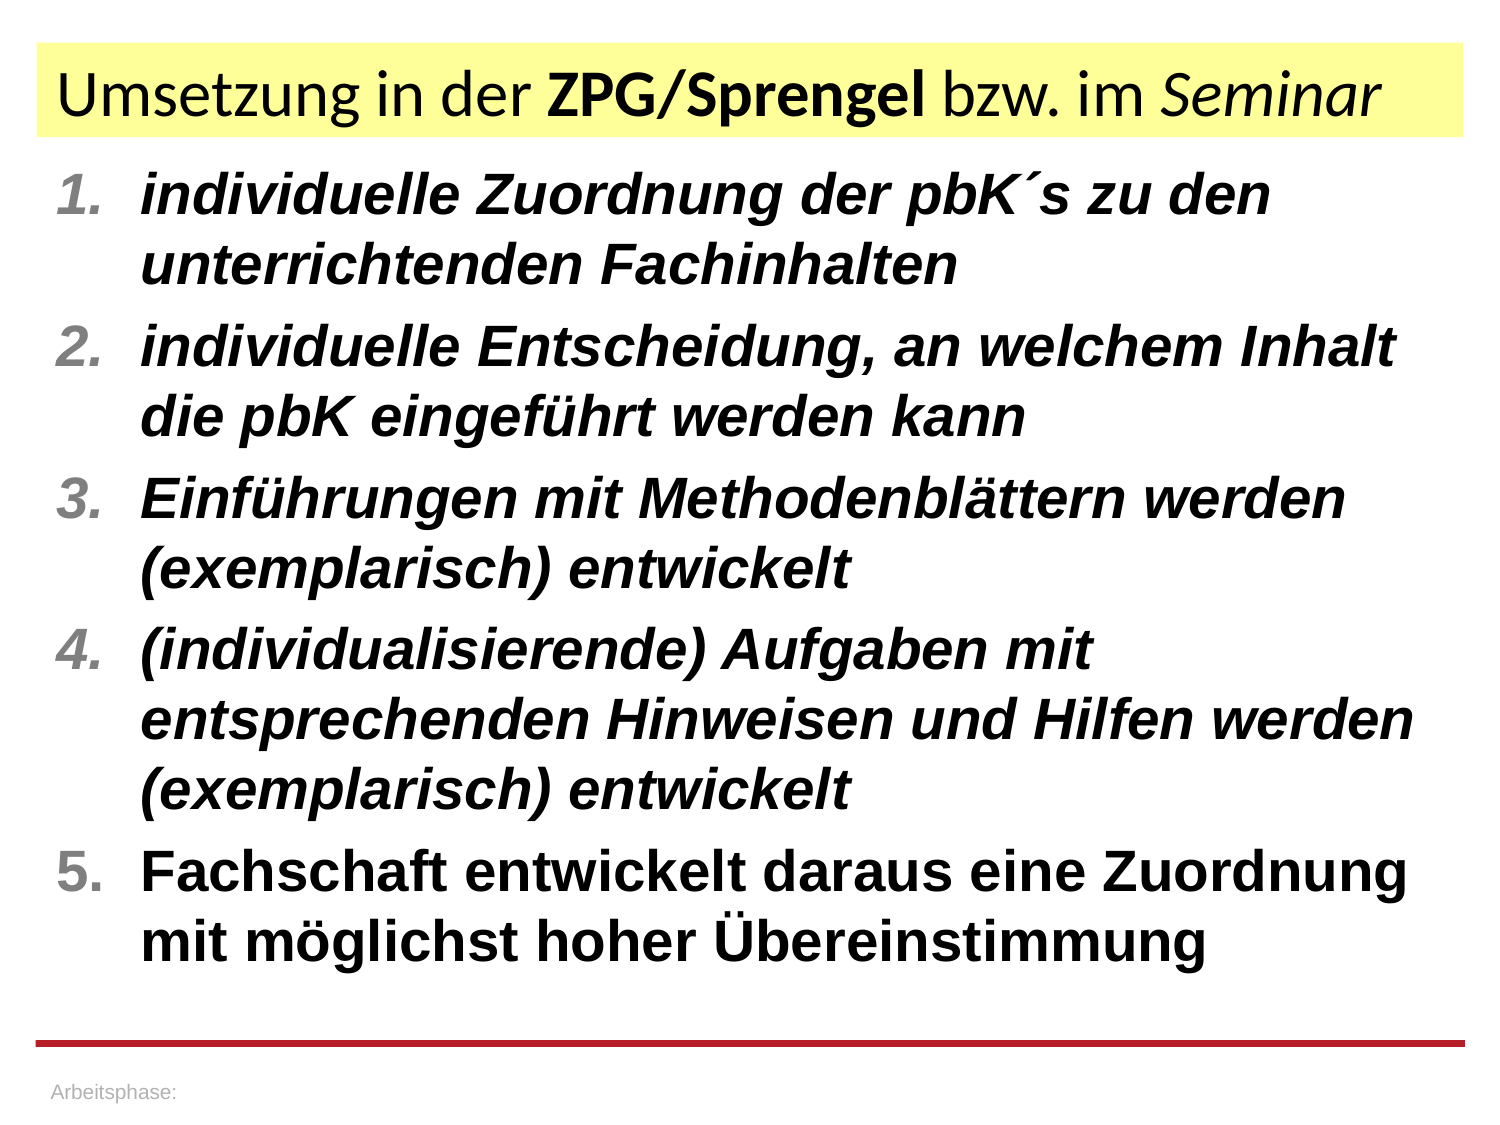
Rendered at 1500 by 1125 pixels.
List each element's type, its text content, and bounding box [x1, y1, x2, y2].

list individuelle Zuordnung der pbK´s zu den unterrichtenden Fachinhalten individuelle Entscheidung, an welchem Inhalt die pbK eingeführt werden kann Einführungen mit Methodenblättern werden (exemplarisch) entwickelt (individualisierende) Aufgaben mit entsprechenden Hinweisen und Hilfen werden (exemplarisch) entwickelt Fachschaft entwickelt daraus eine Zuordnung mit möglichst hoher Übereinstimmung [41, 149, 1459, 1024]
footer Arbeitsphase: [35, 1061, 768, 1122]
title Umsetzung in der ZPG/Sprengel bzw. im Seminar [41, 42, 1459, 149]
